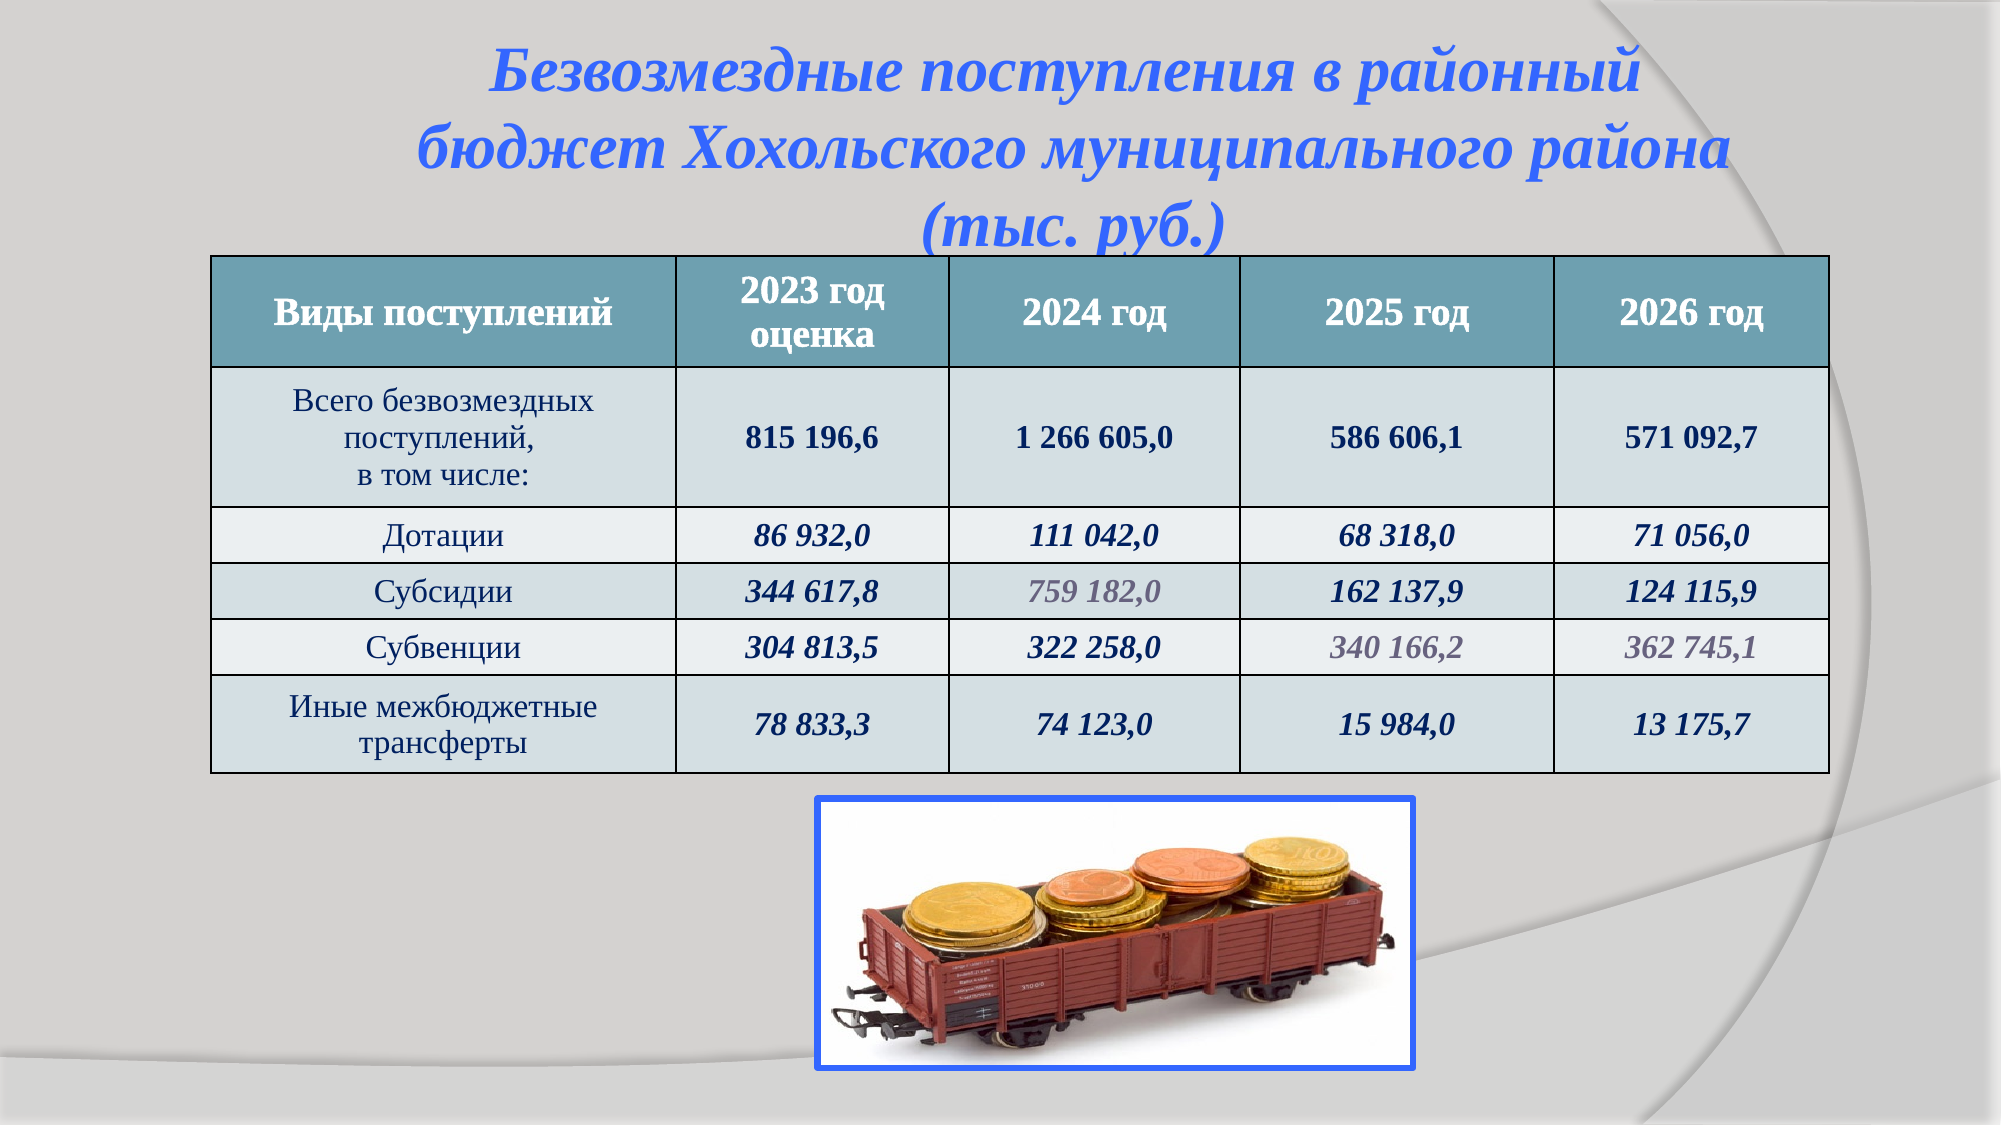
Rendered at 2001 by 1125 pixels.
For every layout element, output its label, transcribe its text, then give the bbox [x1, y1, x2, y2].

table_cell Субвенции [212, 620, 675, 674]
table_header Виды поступлений [212, 257, 675, 366]
picture [820, 801, 1411, 1065]
table_cell Субсидии [212, 564, 675, 618]
table_cell 74 123,0 [950, 676, 1239, 772]
table_cell 68 318,0 [1241, 508, 1553, 562]
table_cell 340 166,2 [1241, 620, 1553, 674]
table_cell 124 115,9 [1555, 564, 1828, 618]
table_cell 78 833,3 [677, 676, 948, 772]
table_cell 571 092,7 [1555, 368, 1828, 506]
table_cell 304 813,5 [677, 620, 948, 674]
table_cell Иные межбюджетные трансферты [212, 676, 675, 772]
table_cell 322 258,0 [950, 620, 1239, 674]
table_cell 344 617,8 [677, 564, 948, 618]
table_cell 162 137,9 [1241, 564, 1553, 618]
table_header 2023 год оценка [677, 257, 948, 366]
table_header 2025 год [1241, 257, 1553, 366]
table_cell 586 606,1 [1241, 368, 1553, 506]
table_cell 111 042,0 [950, 508, 1239, 562]
table_cell 86 932,0 [677, 508, 948, 562]
table_cell 71 056,0 [1555, 508, 1828, 562]
table_cell 759 182,0 [950, 564, 1239, 618]
table_cell Всего безвозмездных поступлений, в том числе: [212, 368, 675, 506]
text_box Безвозмездные поступления в районный бюджет Хохольского муниципального района (тыс. руб.) [402, 19, 1747, 255]
table_cell 15 984,0 [1241, 676, 1553, 772]
table_cell 1 266 605,0 [950, 368, 1239, 506]
table_cell 815 196,6 [677, 368, 948, 506]
table_cell Дотации [212, 508, 675, 562]
table_header 2024 год [950, 257, 1239, 366]
table_cell 13 175,7 [1555, 676, 1828, 772]
table_header 2026 год [1555, 257, 1828, 366]
table_cell 362 745,1 [1555, 620, 1828, 674]
